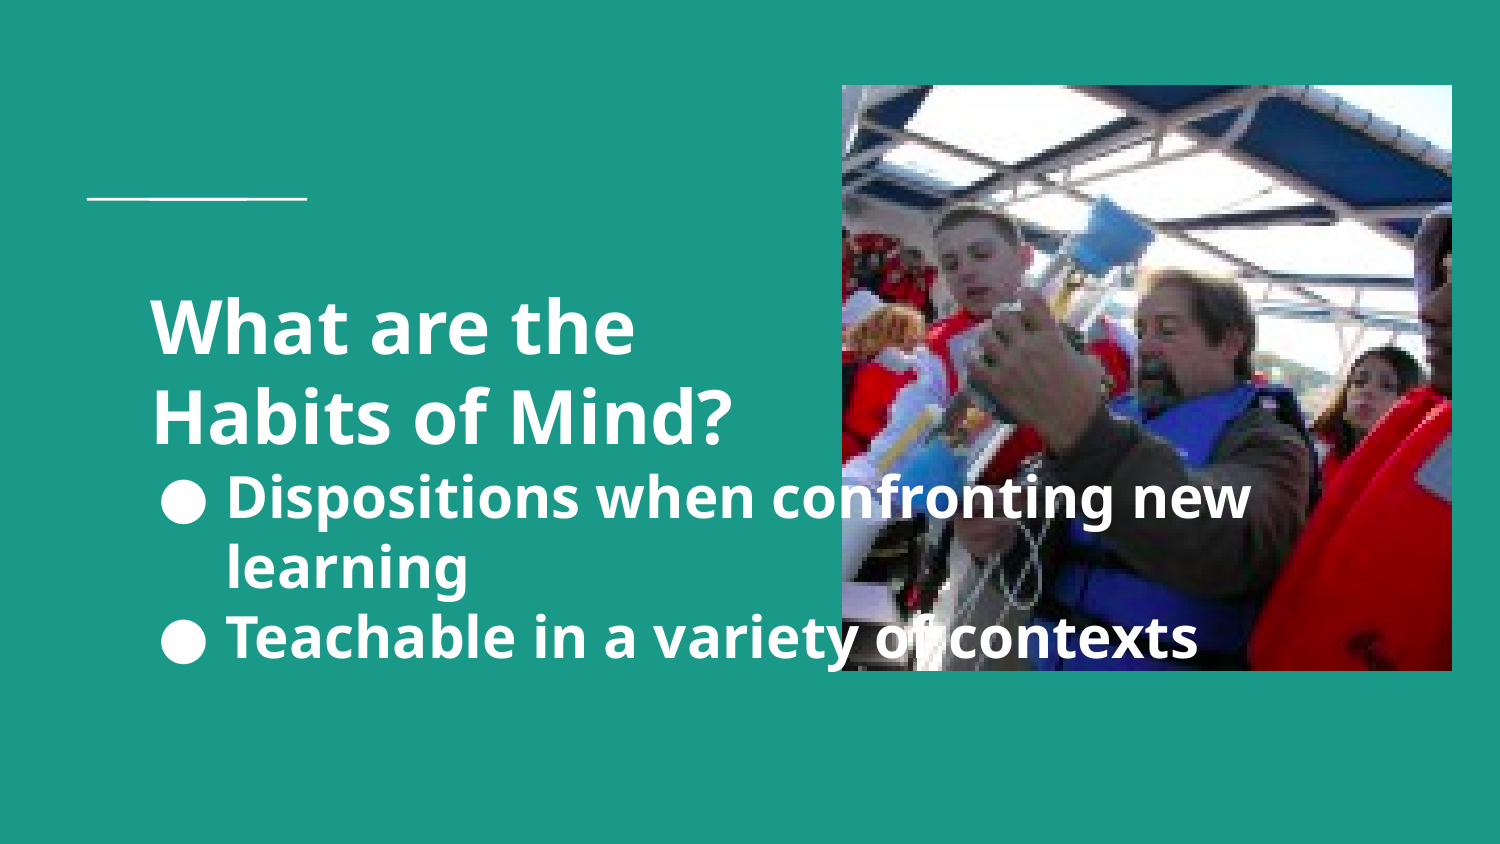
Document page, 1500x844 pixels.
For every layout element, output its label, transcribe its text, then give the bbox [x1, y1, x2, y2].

picture [841, 85, 1453, 671]
title What are the Habits of Mind? Dispositions when confronting new learning Teachable in a variety of contexts [135, 264, 836, 572]
